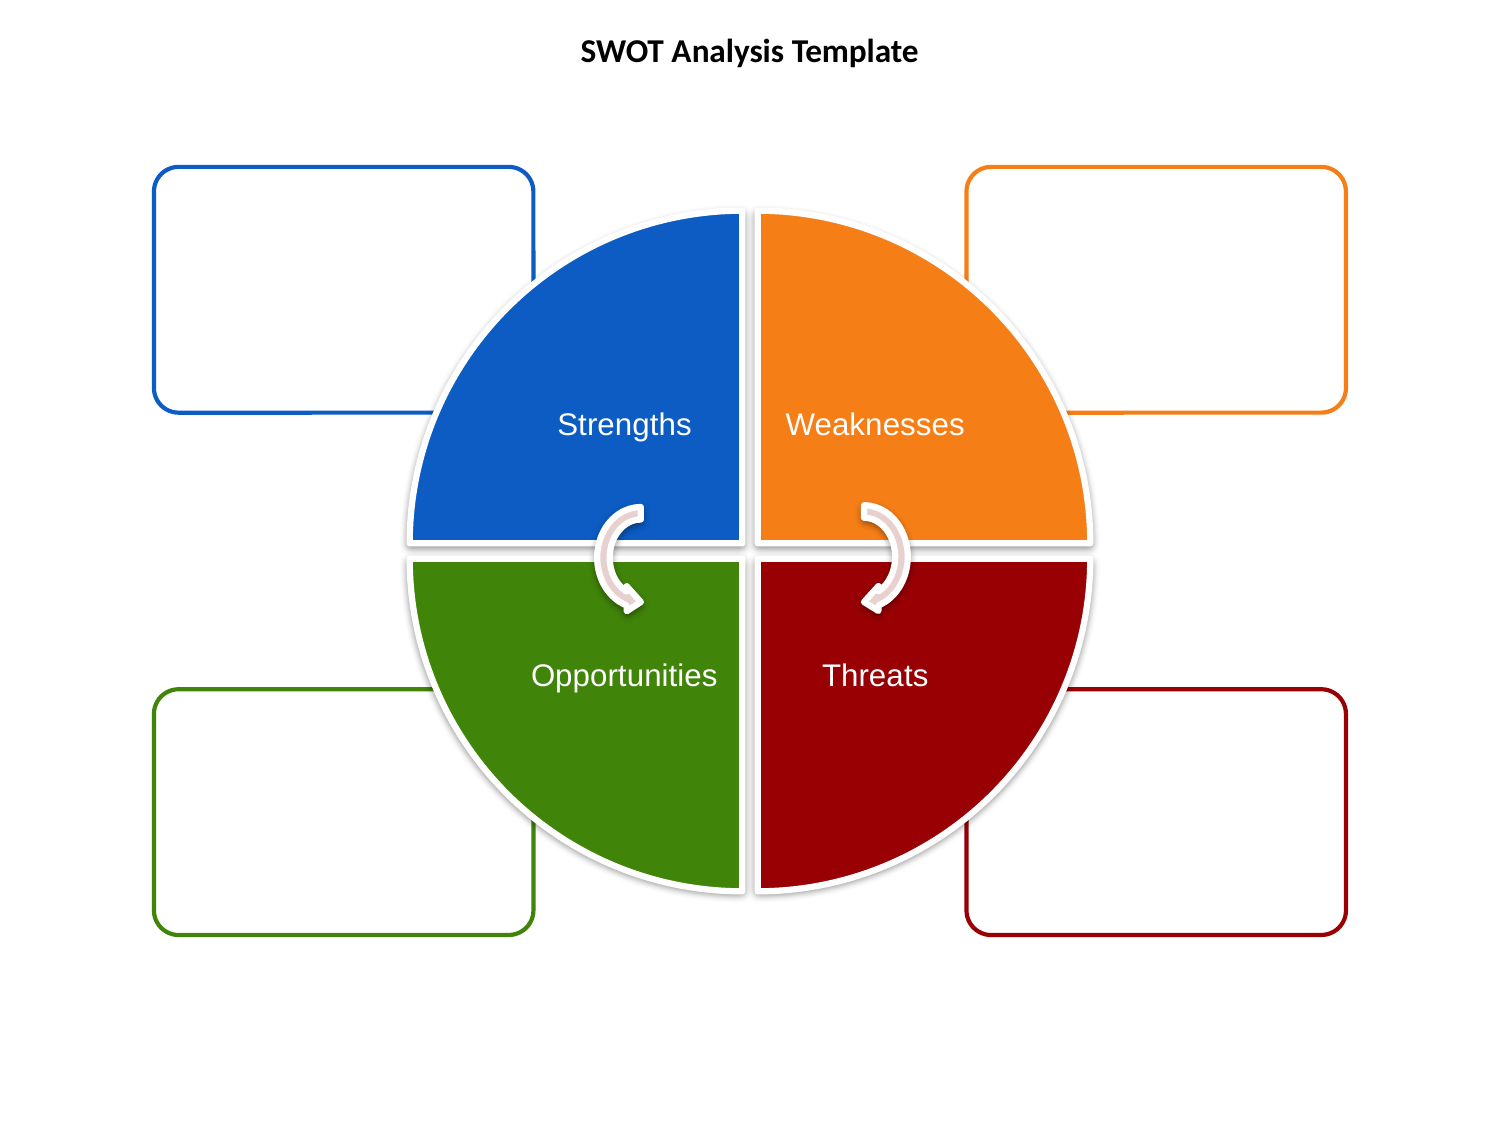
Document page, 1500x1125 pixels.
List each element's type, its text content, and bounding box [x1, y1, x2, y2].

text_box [153, 166, 1347, 936]
text_box SWOT Analysis Template [426, 21, 1074, 77]
